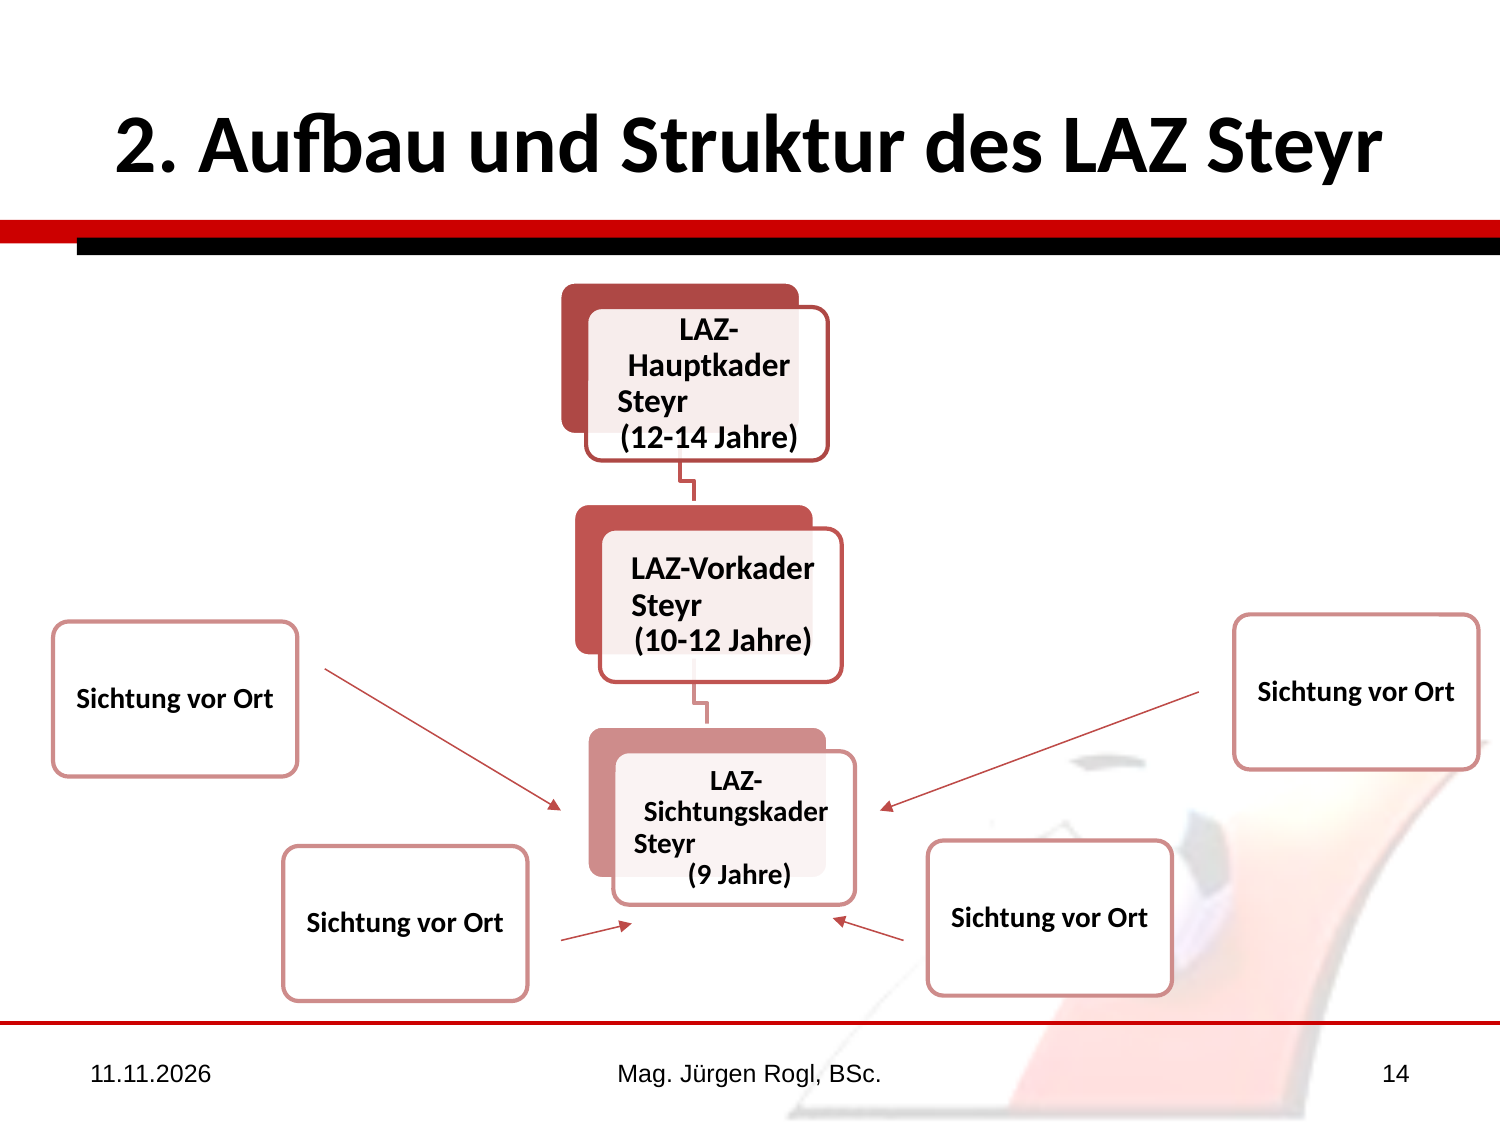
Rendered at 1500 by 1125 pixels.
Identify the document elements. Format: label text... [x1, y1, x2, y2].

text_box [324, 668, 562, 811]
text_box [927, 840, 1173, 996]
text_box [364, 278, 1051, 907]
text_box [879, 691, 1200, 811]
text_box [52, 621, 298, 777]
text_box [832, 917, 904, 941]
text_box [560, 923, 633, 941]
title 2. Aufbau und Struktur des LAZ Steyr [75, 45, 1425, 233]
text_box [282, 845, 528, 1002]
slide_number 14 [1074, 1042, 1425, 1103]
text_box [1234, 614, 1479, 770]
footer Mag. Jürgen Rogl, BSc. [512, 1042, 988, 1103]
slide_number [75, 1042, 425, 1103]
